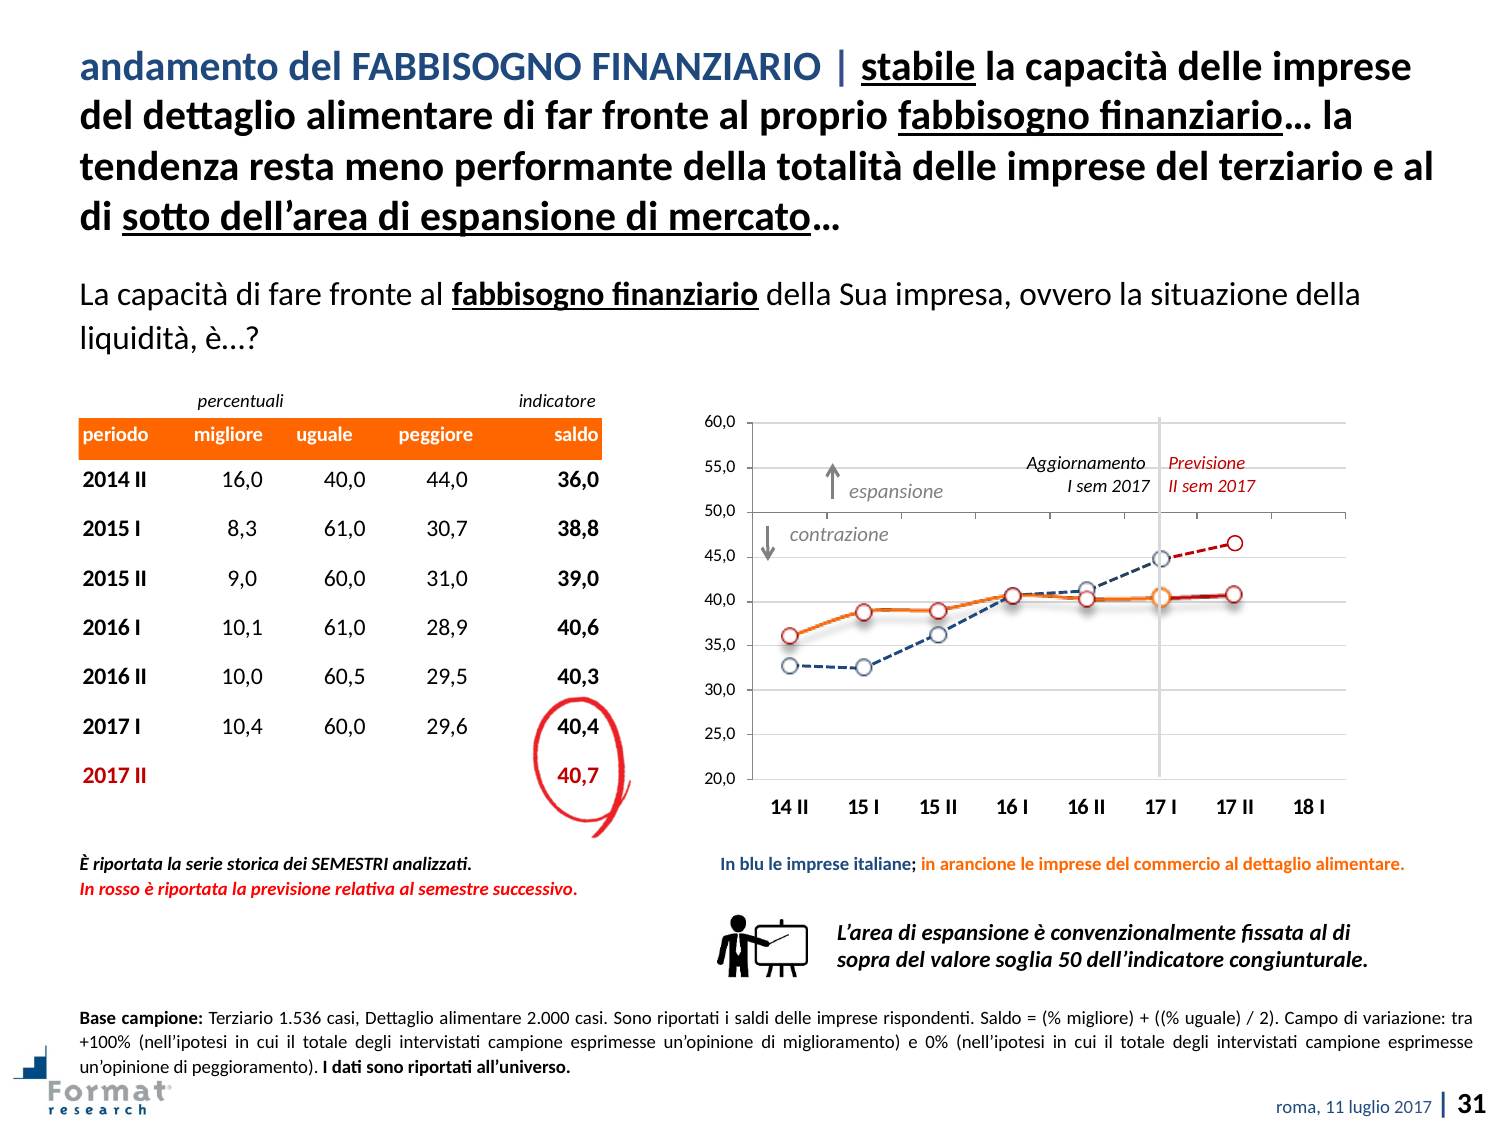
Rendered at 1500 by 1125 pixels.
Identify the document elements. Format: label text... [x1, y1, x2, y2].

text_box L’area di espansione è convenzionalmente fissata al di sopra del valore soglia 50 dell’indicatore congiunturale. [822, 910, 1413, 980]
picture [78, 389, 651, 862]
picture [717, 900, 808, 991]
picture [3, 1037, 181, 1122]
text_box Base campione: Terziario 1.536 casi, Dettaglio alimentare 2.000 casi. Sono riportati i saldi delle imprese rispondenti. Saldo = (% migliore) + ((% uguale) / 2). Campo di variazione: tra +100% (nell’ipotesi in cui il totale degli intervistati campione esprimesse un’opinione di miglioramento) e 0% (nell’ipotesi in cui il totale degli intervistati campione esprimesse un’opinione di peggioramento). I dati sono riportati all’universo. [64, 995, 1488, 1085]
picture [690, 401, 1368, 832]
text_box andamento del FABBISOGNO FINANZIARIO | stabile la capacità delle imprese del dettaglio alimentare di far fronte al proprio fabbisogno finanziario… la tendenza resta meno performante della totalità delle imprese del terziario e al di sotto dell’area di espansione di mercato… [64, 31, 1471, 157]
text_box In blu le imprese italiane; in arancione le imprese del commercio al dettaglio alimentare. [705, 842, 1436, 882]
text_box È riportata la serie storica dei SEMESTRI analizzati. In rosso è riportata la previsione relativa al semestre successivo. [64, 842, 671, 907]
text_box La capacità di fare fronte al fabbisogno finanziario della Sua impresa, ovvero la situazione della liquidità, è…? [64, 260, 1447, 364]
